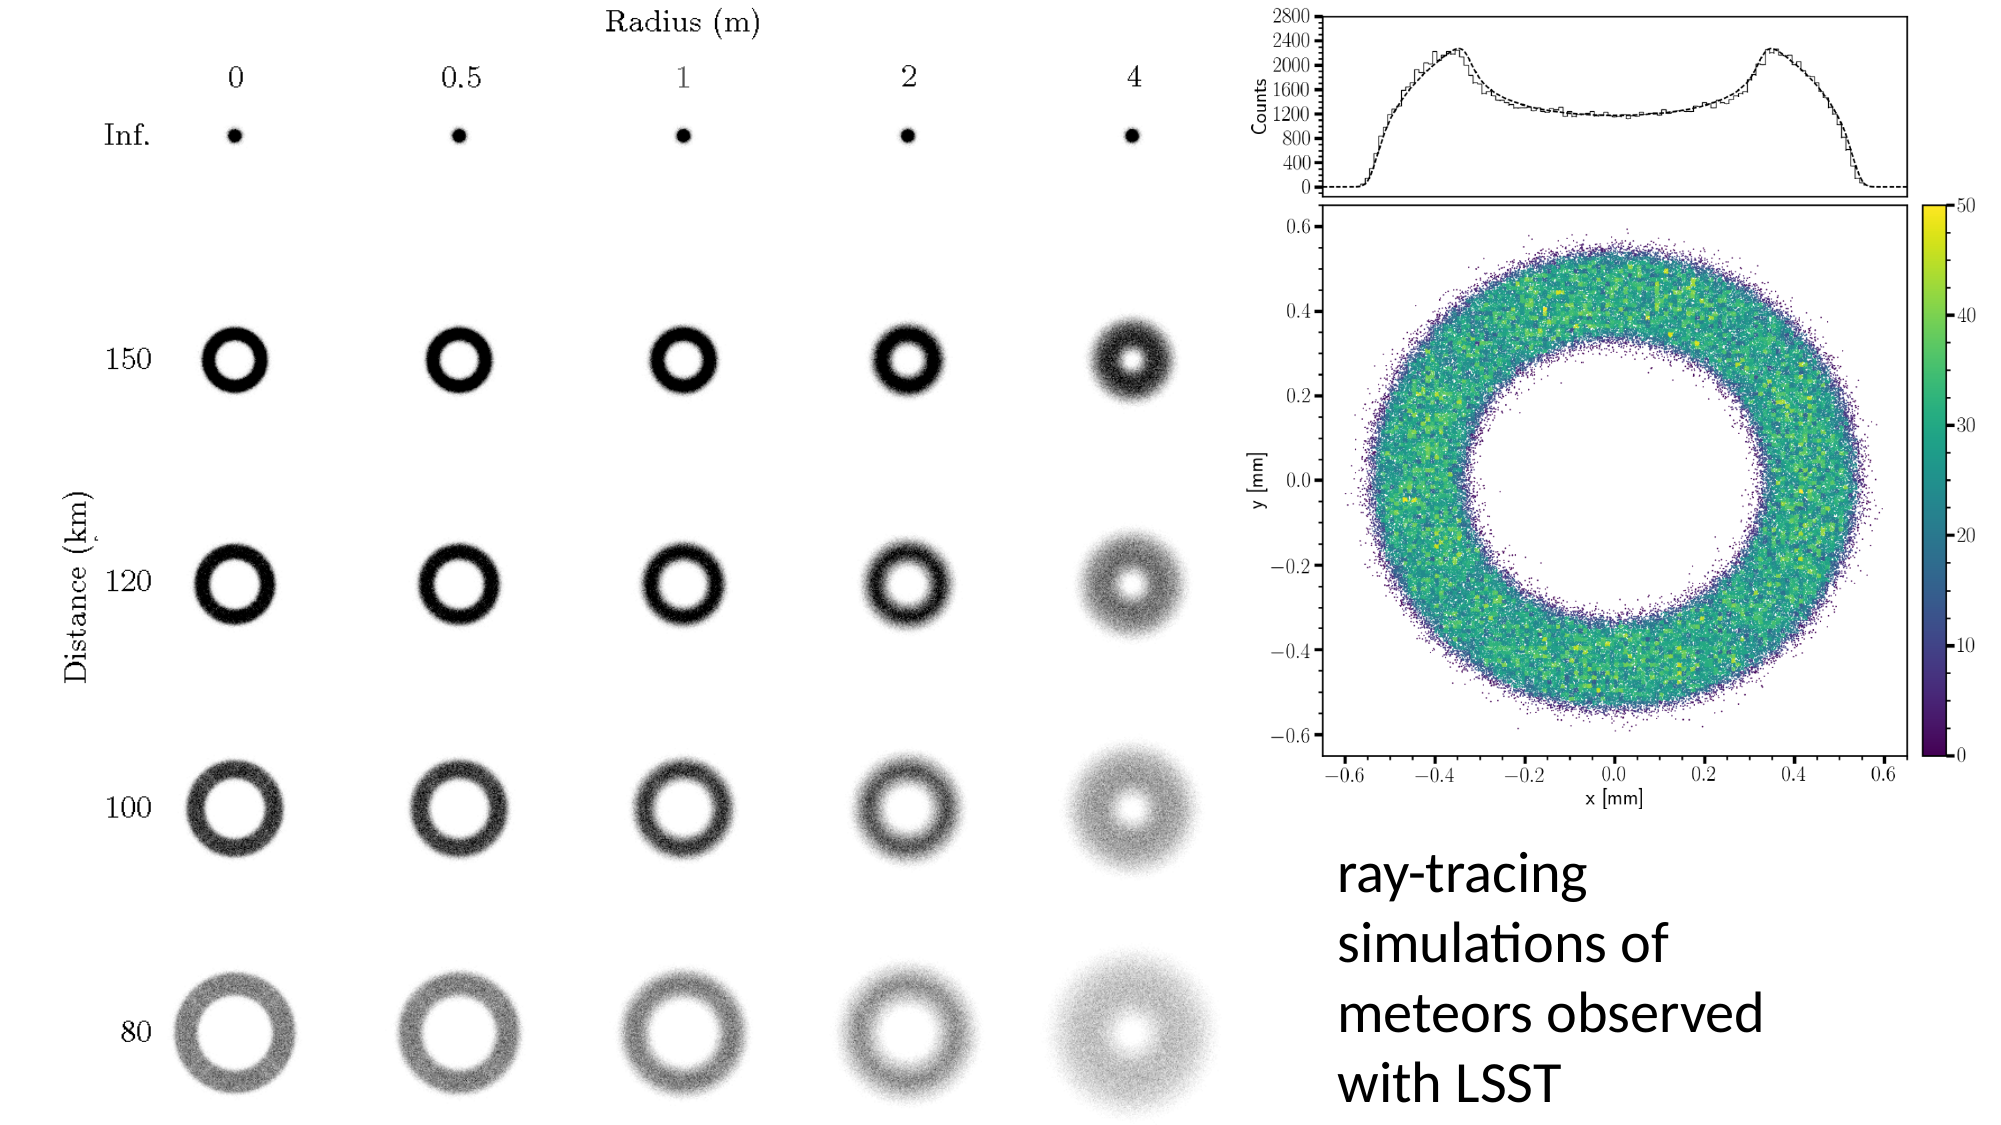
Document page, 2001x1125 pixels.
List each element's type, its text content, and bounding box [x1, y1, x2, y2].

text_box ray-tracing simulations of meteors observed with LSST [1322, 839, 1856, 1122]
picture [51, 0, 2000, 1125]
